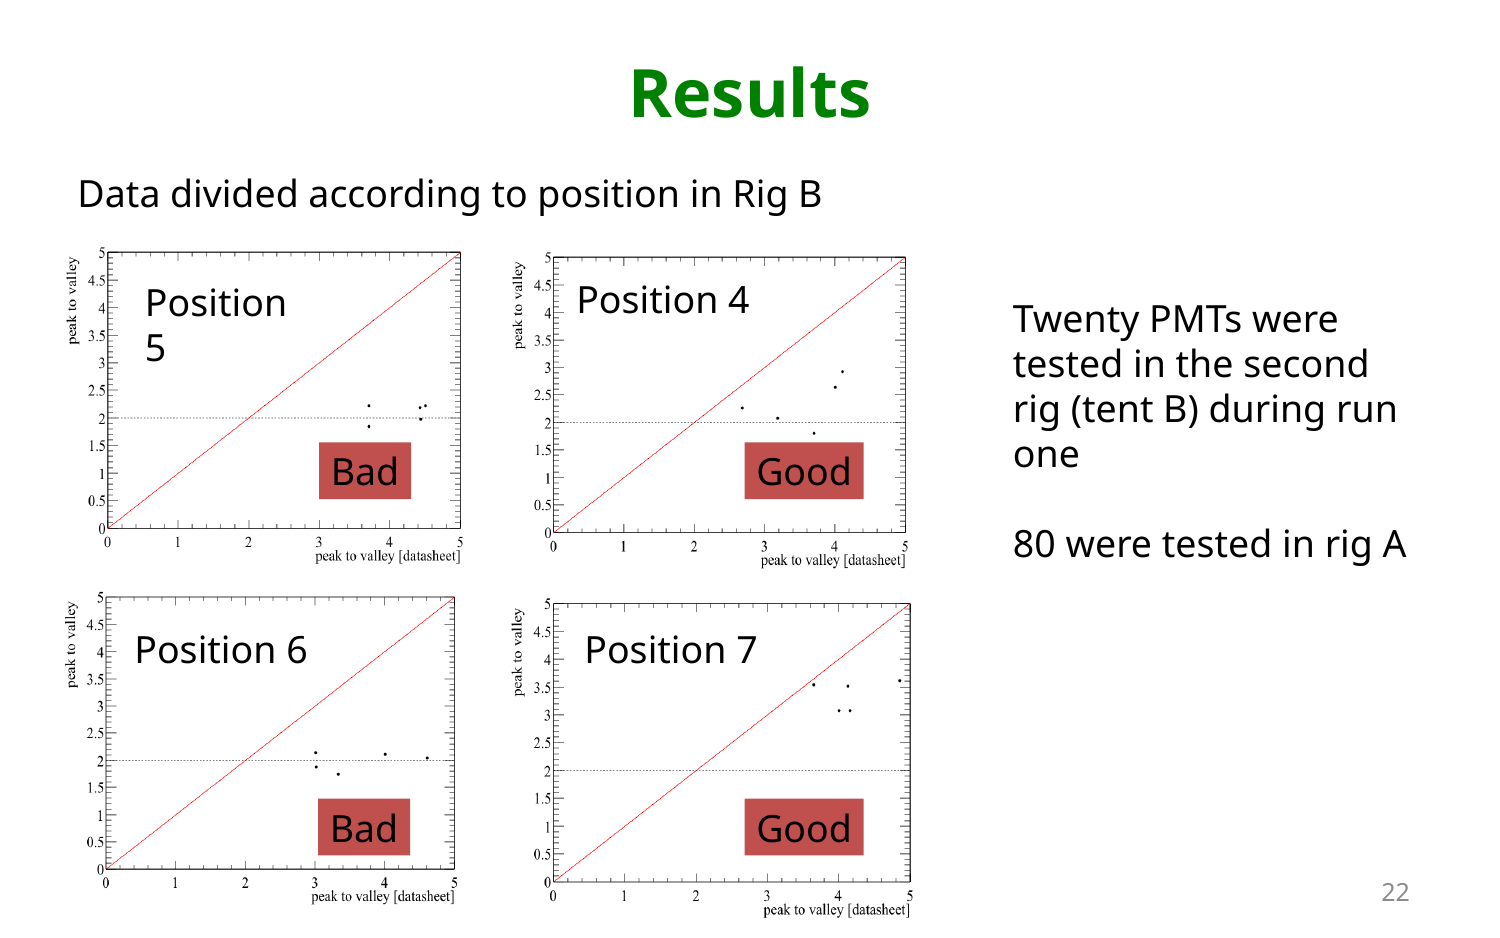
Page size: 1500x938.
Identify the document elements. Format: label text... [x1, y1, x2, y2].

picture [46, 235, 482, 924]
text_box Twenty PMTs were tested in the second rig (tent B) during run one 80 were tested in rig A [1001, 289, 1433, 751]
title Results [103, 0, 1397, 182]
text_box Data divided according to position in Rig B [65, 164, 836, 222]
picture [492, 240, 932, 938]
slide_number 22 [1074, 868, 1425, 919]
